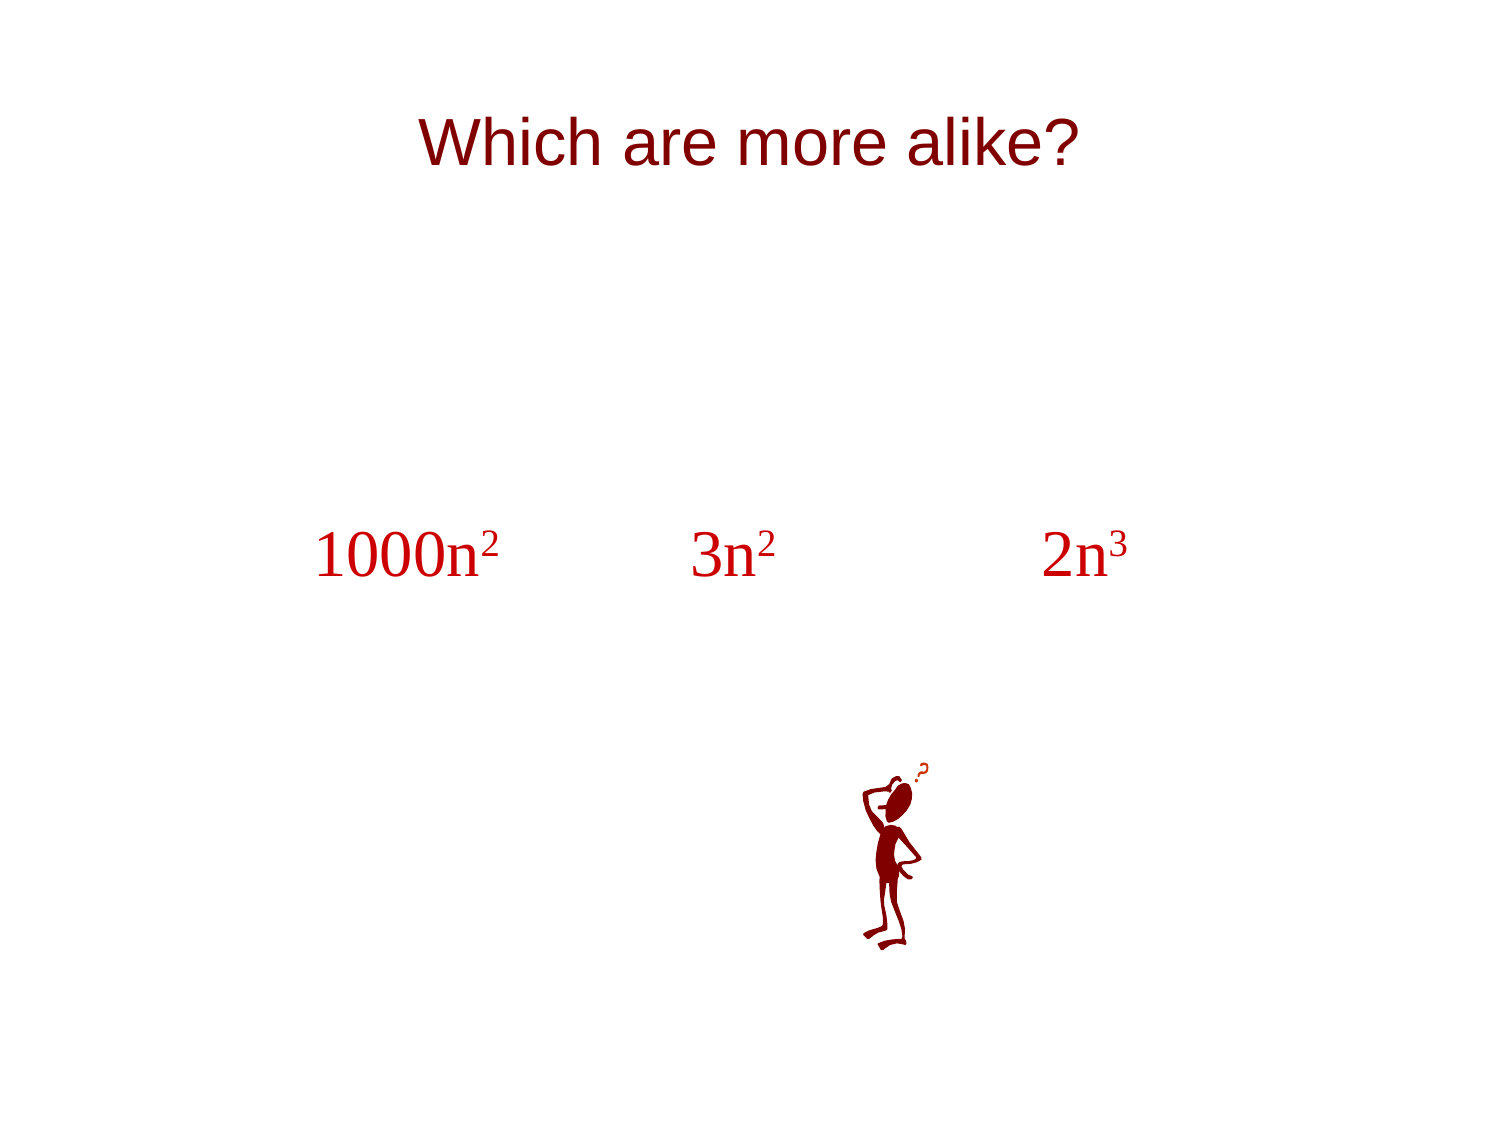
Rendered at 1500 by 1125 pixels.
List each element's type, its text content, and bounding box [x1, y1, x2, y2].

text_box 3n2 [675, 502, 792, 597]
title Which are more alike? [74, 44, 1426, 233]
text_box 1000n2 [298, 502, 515, 597]
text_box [862, 762, 929, 951]
text_box 2n3 [1026, 502, 1143, 598]
